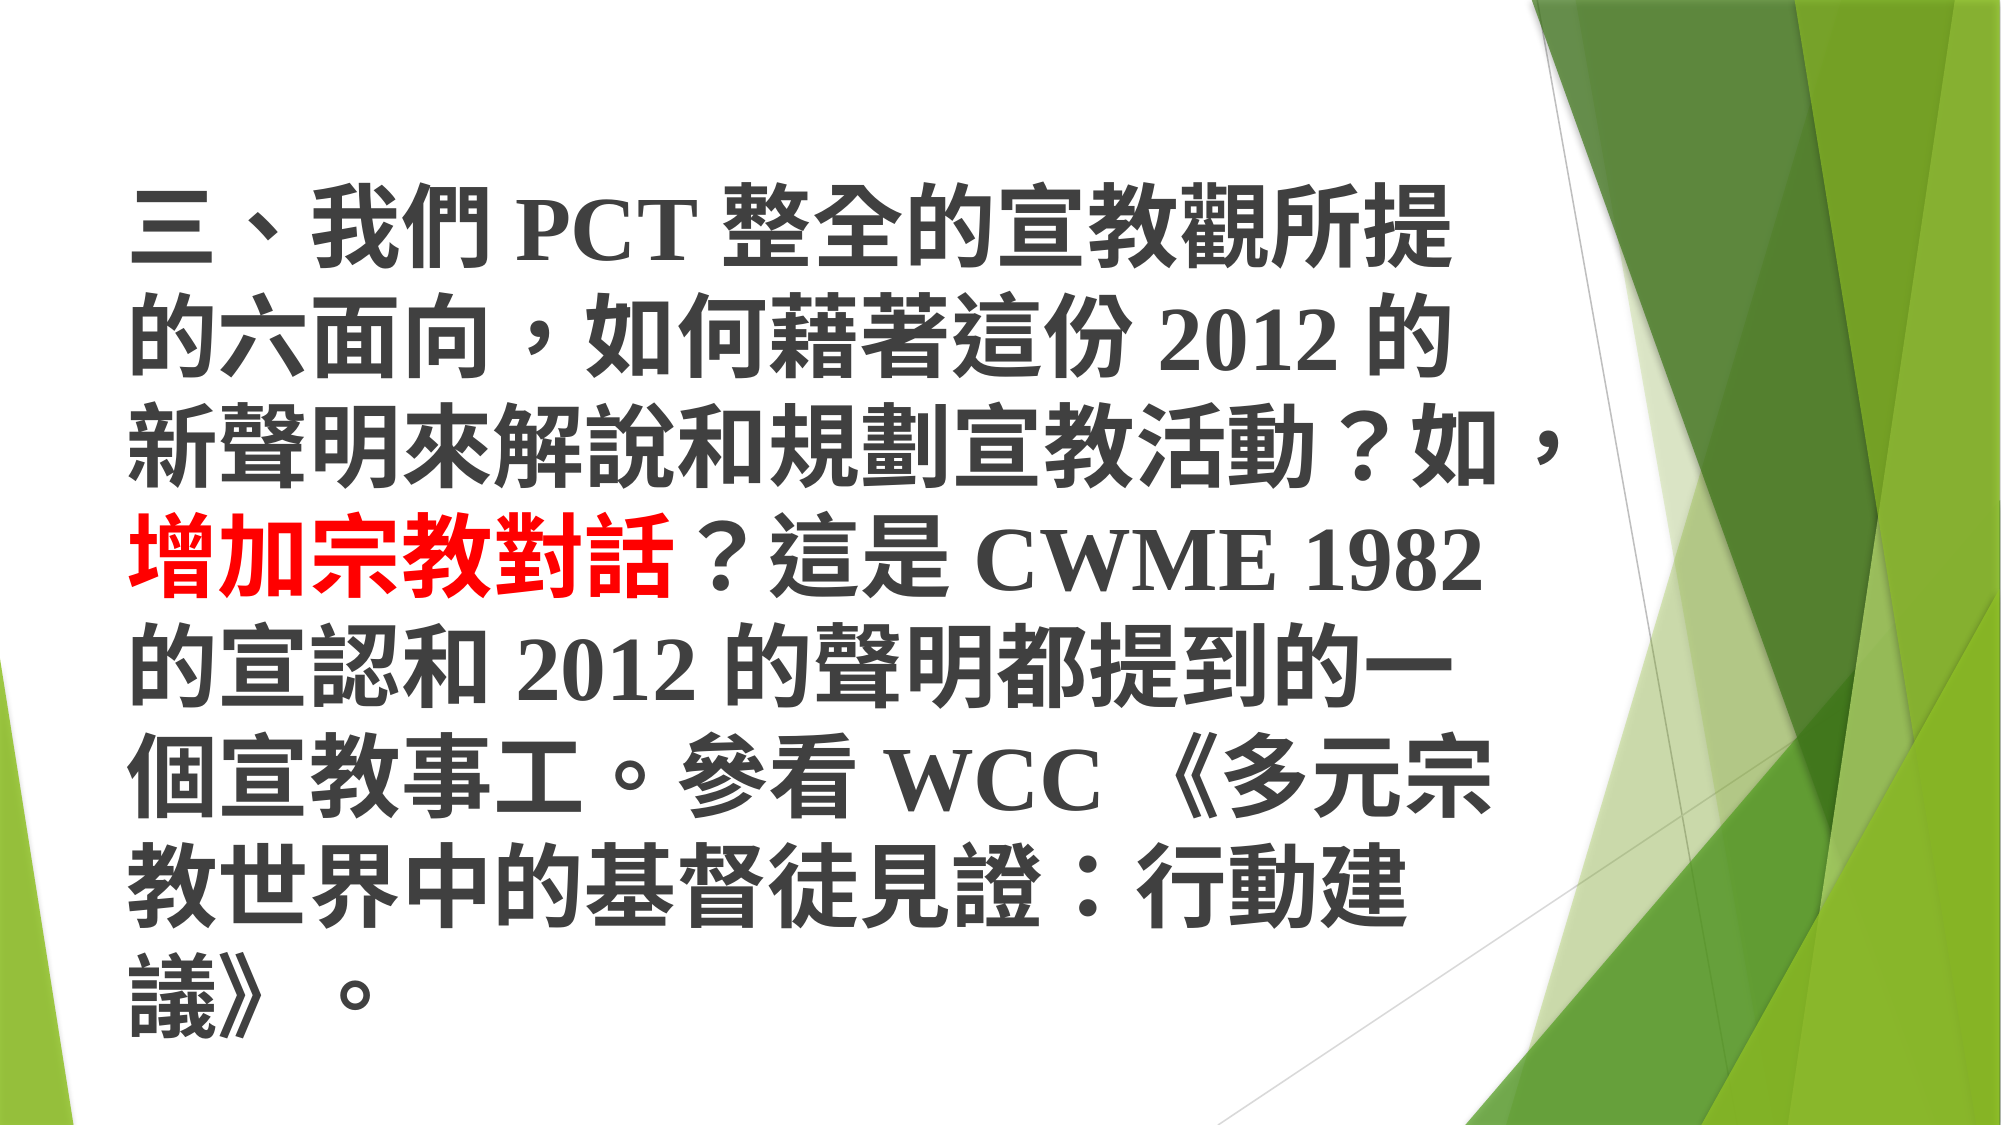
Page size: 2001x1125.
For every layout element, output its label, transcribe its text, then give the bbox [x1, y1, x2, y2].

list 三、我們PCT整全的宣教觀所提的六面向，如何藉著這份2012的新聲明來解說和規劃宣教活動？如，增加宗教對話？這是CWME 1982的宣認和2012的聲明都提到的一個宣教事工。參看WCC《多元宗教世界中的基督徒見證：行動建議》。 [111, 161, 1538, 1089]
